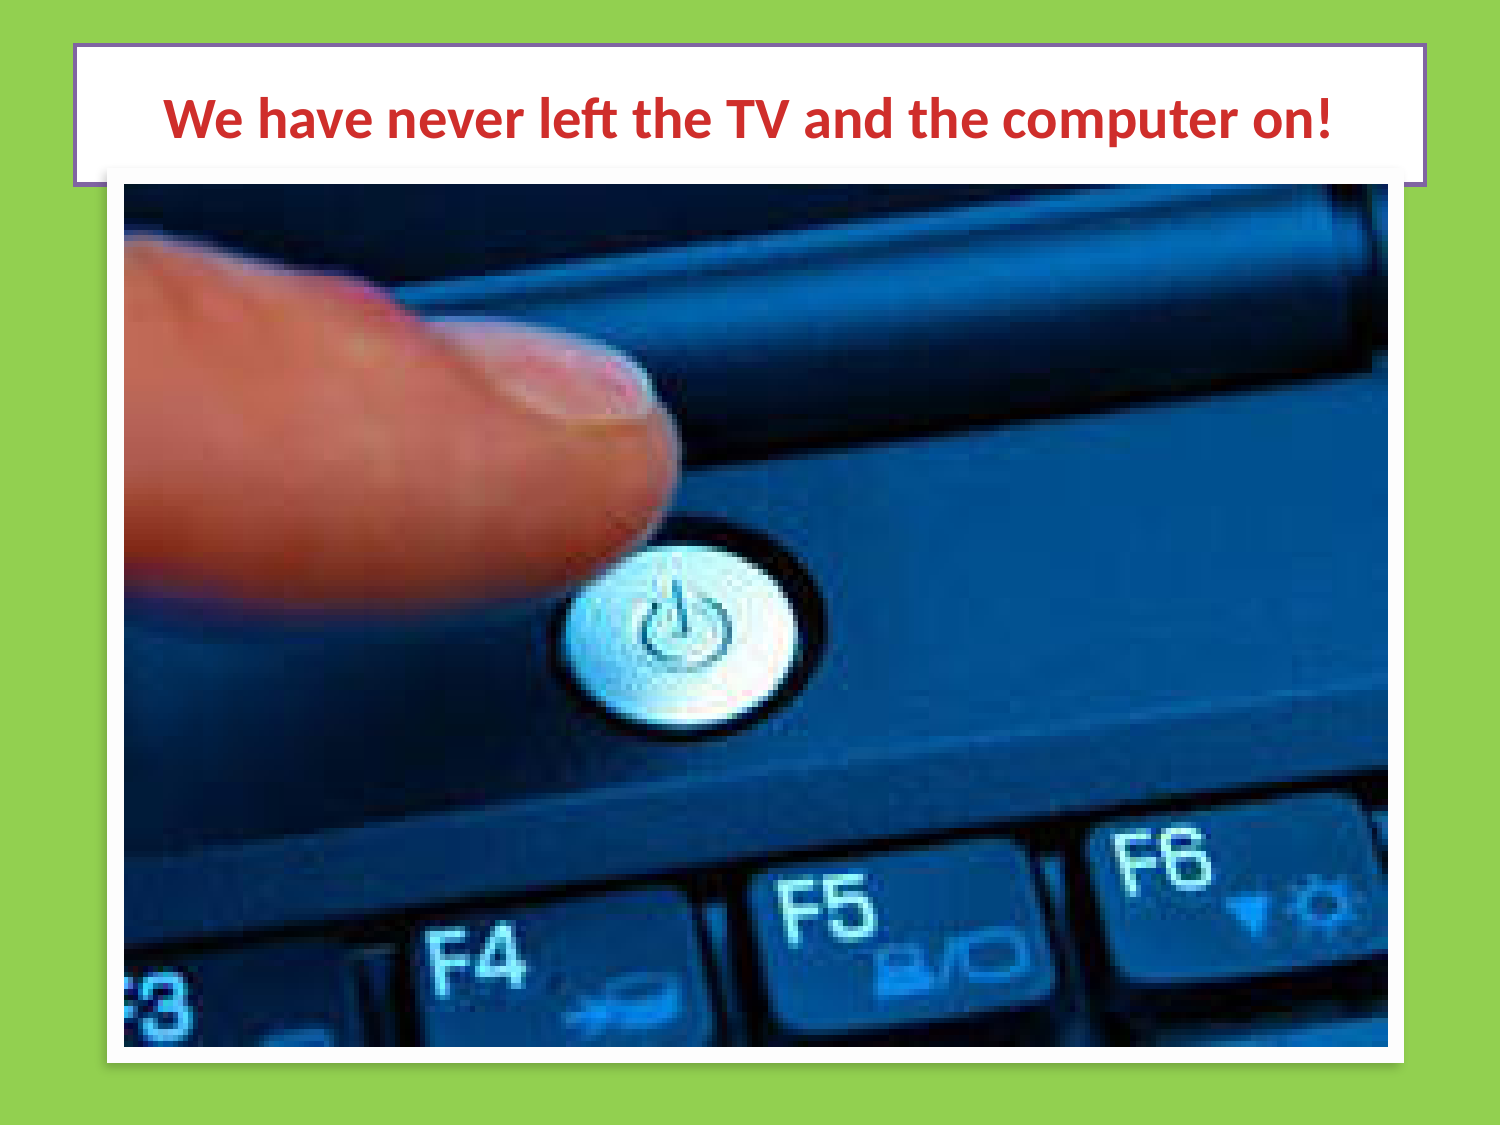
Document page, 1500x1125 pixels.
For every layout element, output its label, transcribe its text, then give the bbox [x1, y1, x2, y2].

title We have never left the TV and the computer on! [73, 43, 1427, 187]
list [123, 184, 1389, 1047]
